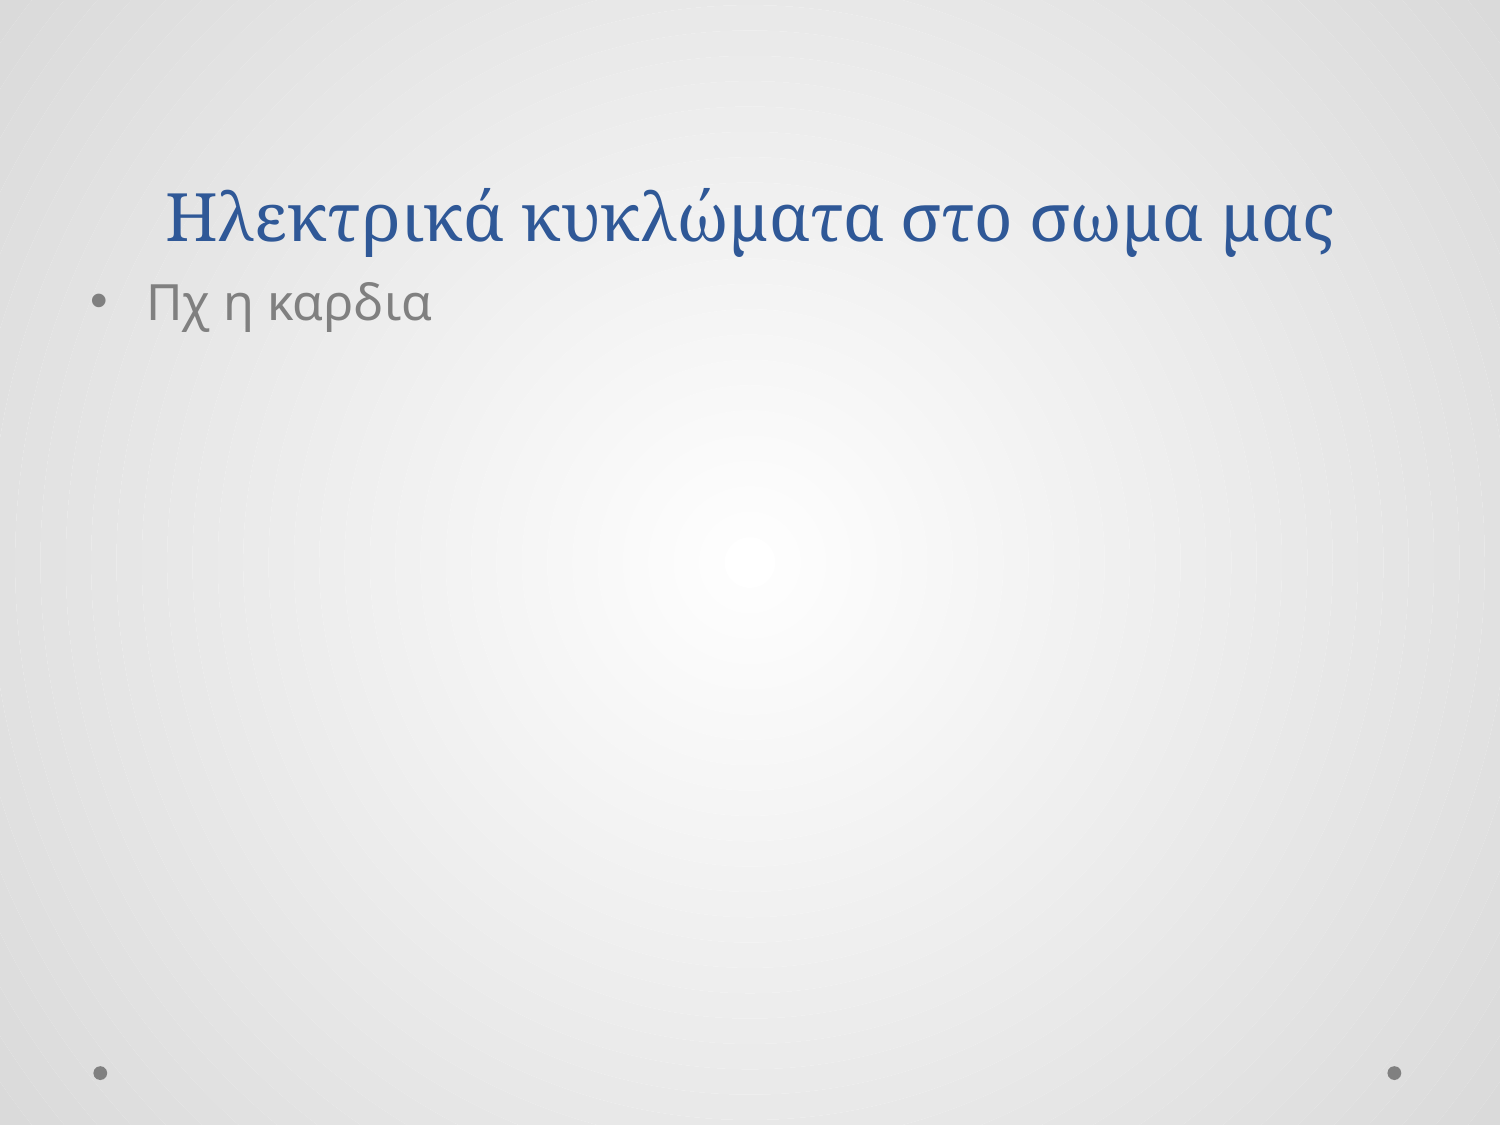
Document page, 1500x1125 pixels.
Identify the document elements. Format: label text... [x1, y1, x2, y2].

title Ηλεκτρικά κυκλώματα στο σωμα μας [75, 0, 1425, 262]
list Πχ η καρδια [75, 262, 1425, 1005]
